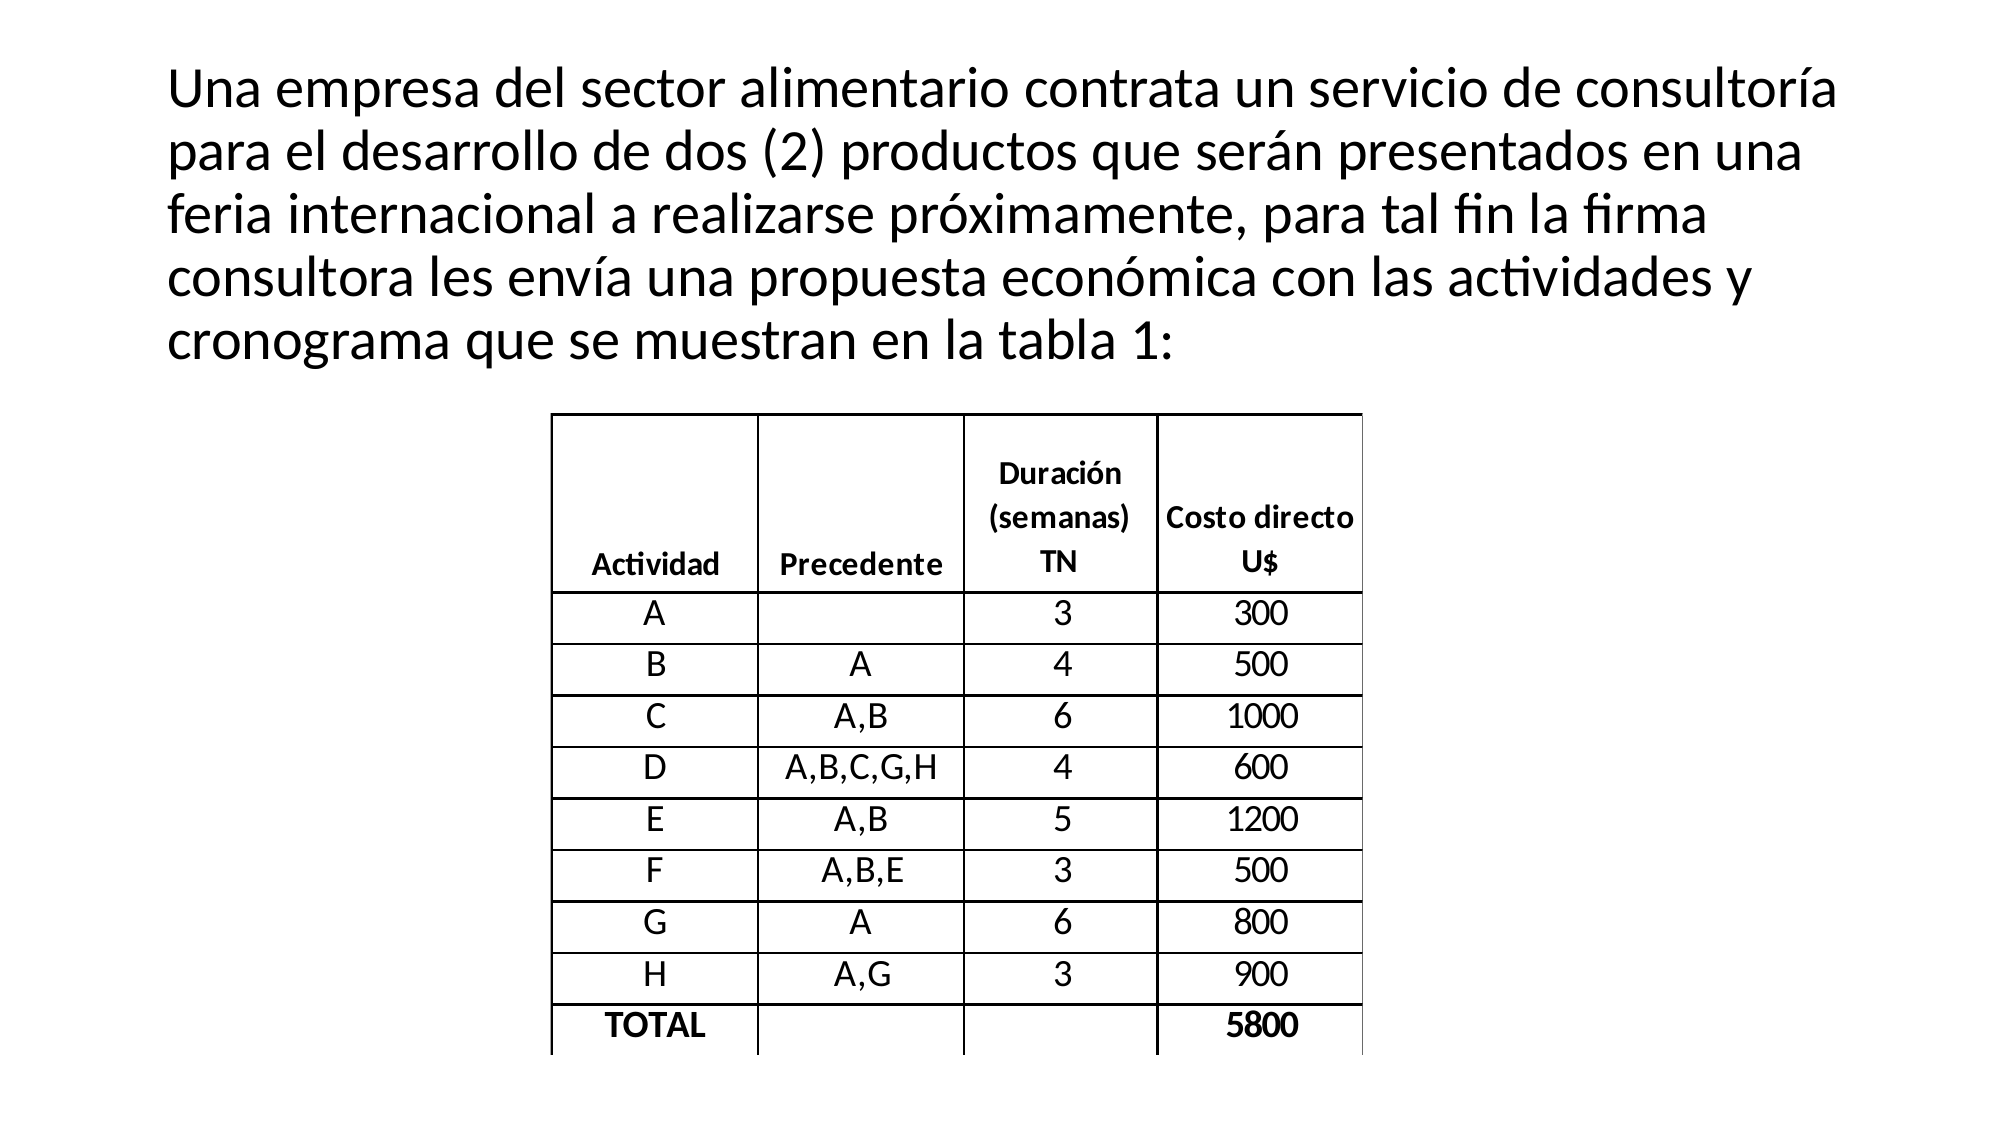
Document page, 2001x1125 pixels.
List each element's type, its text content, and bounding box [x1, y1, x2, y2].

picture [550, 413, 1365, 1058]
list Una empresa del sector alimentario contrata un servicio de consultoría para el desarrollo de dos (2) productos que serán presentados en una feria internacional a realizarse próximamente, para tal fin la firma consultora les envía una propuesta económica con las actividades y cronograma que se muestran en la tabla 1: [152, 49, 1878, 384]
